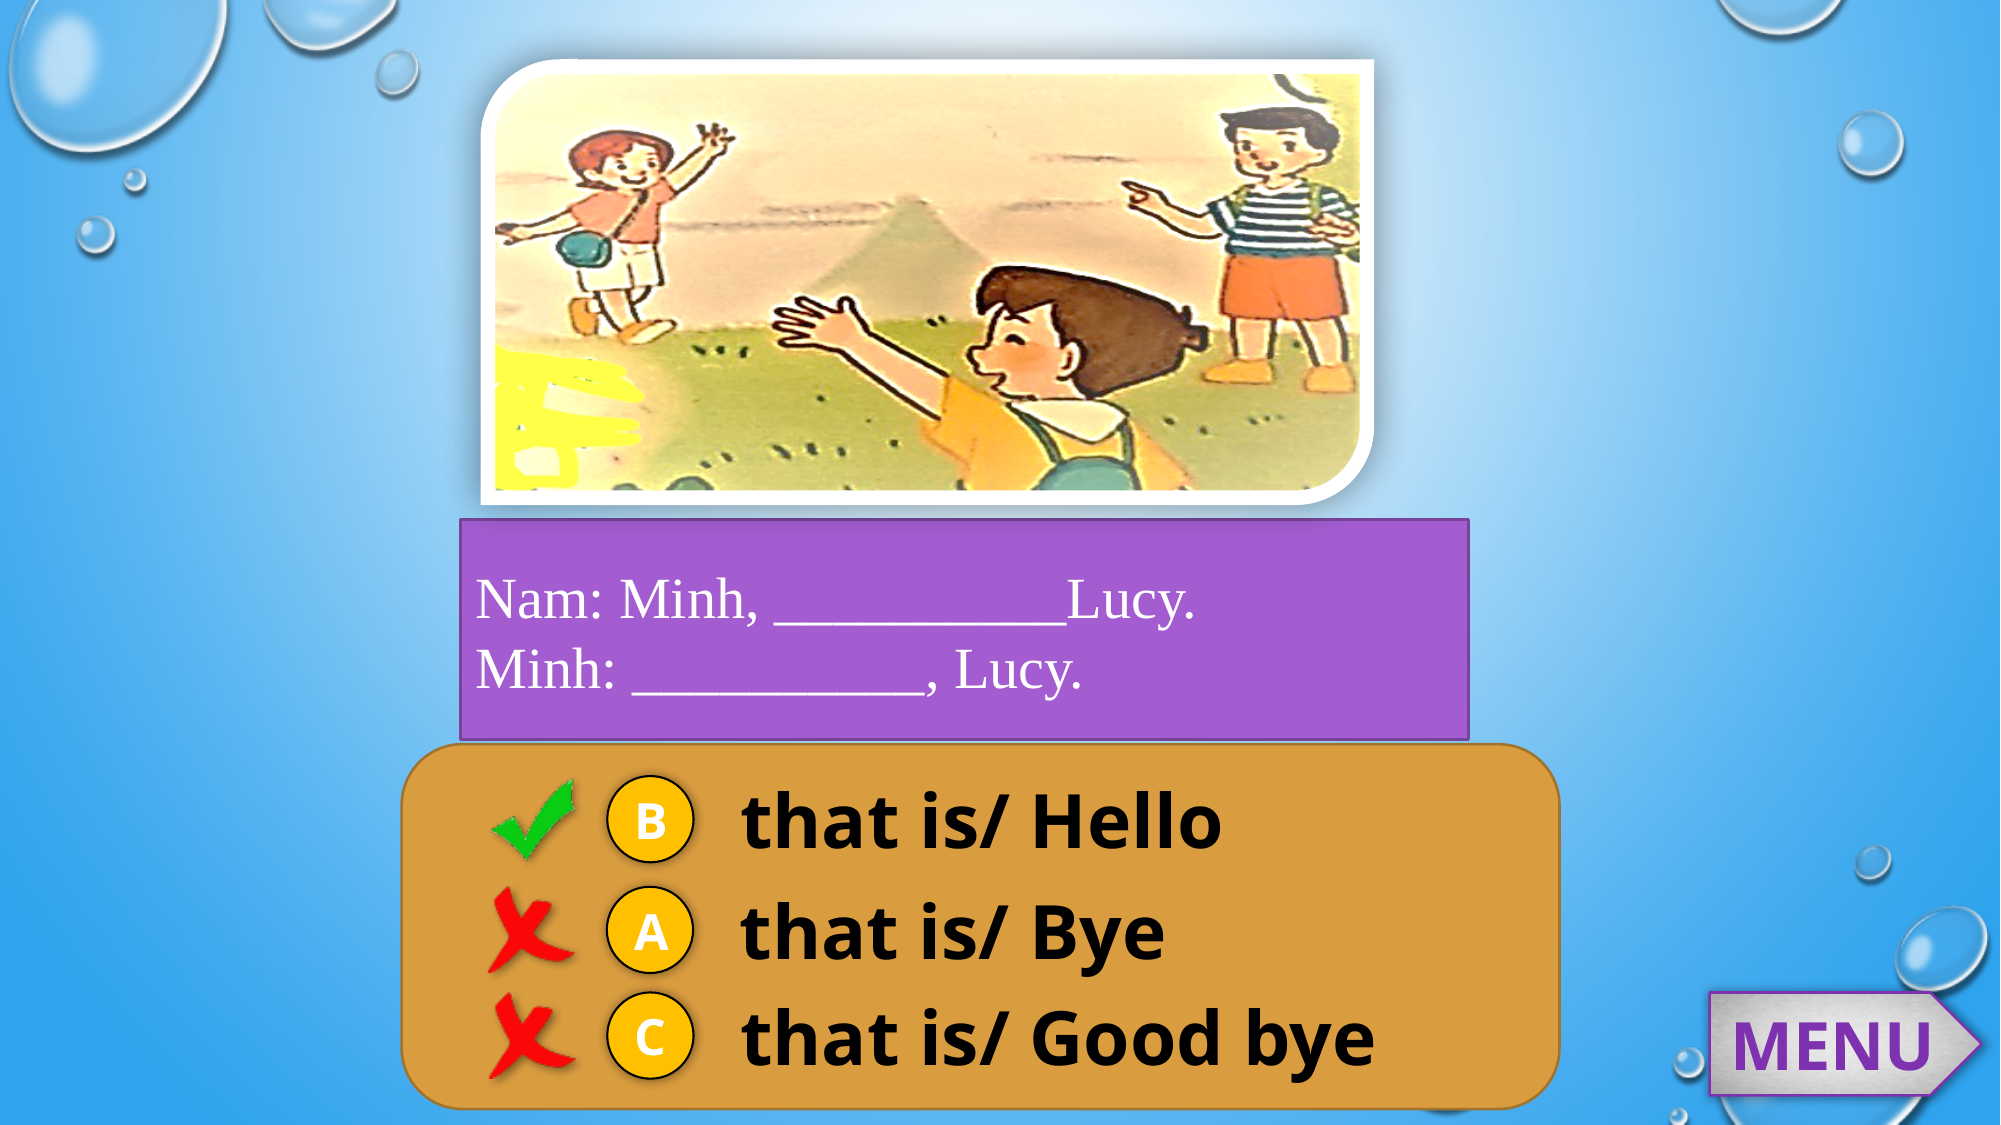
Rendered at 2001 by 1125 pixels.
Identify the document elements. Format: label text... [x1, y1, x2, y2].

text_box B [605, 774, 695, 864]
text_box that is/ Bye [724, 876, 1367, 982]
text_box that is/ Hello [725, 766, 1368, 871]
text_box C [605, 991, 695, 1080]
text_box Nam: Minh, __________Lucy. Minh: __________, Lucy. [459, 518, 1470, 741]
text_box A [605, 885, 695, 975]
text_box that is/ Good bye [725, 982, 1469, 1088]
picture [0, 0, 2000, 1125]
text_box [400, 742, 1561, 1111]
text_box MENU [1708, 991, 1983, 1097]
